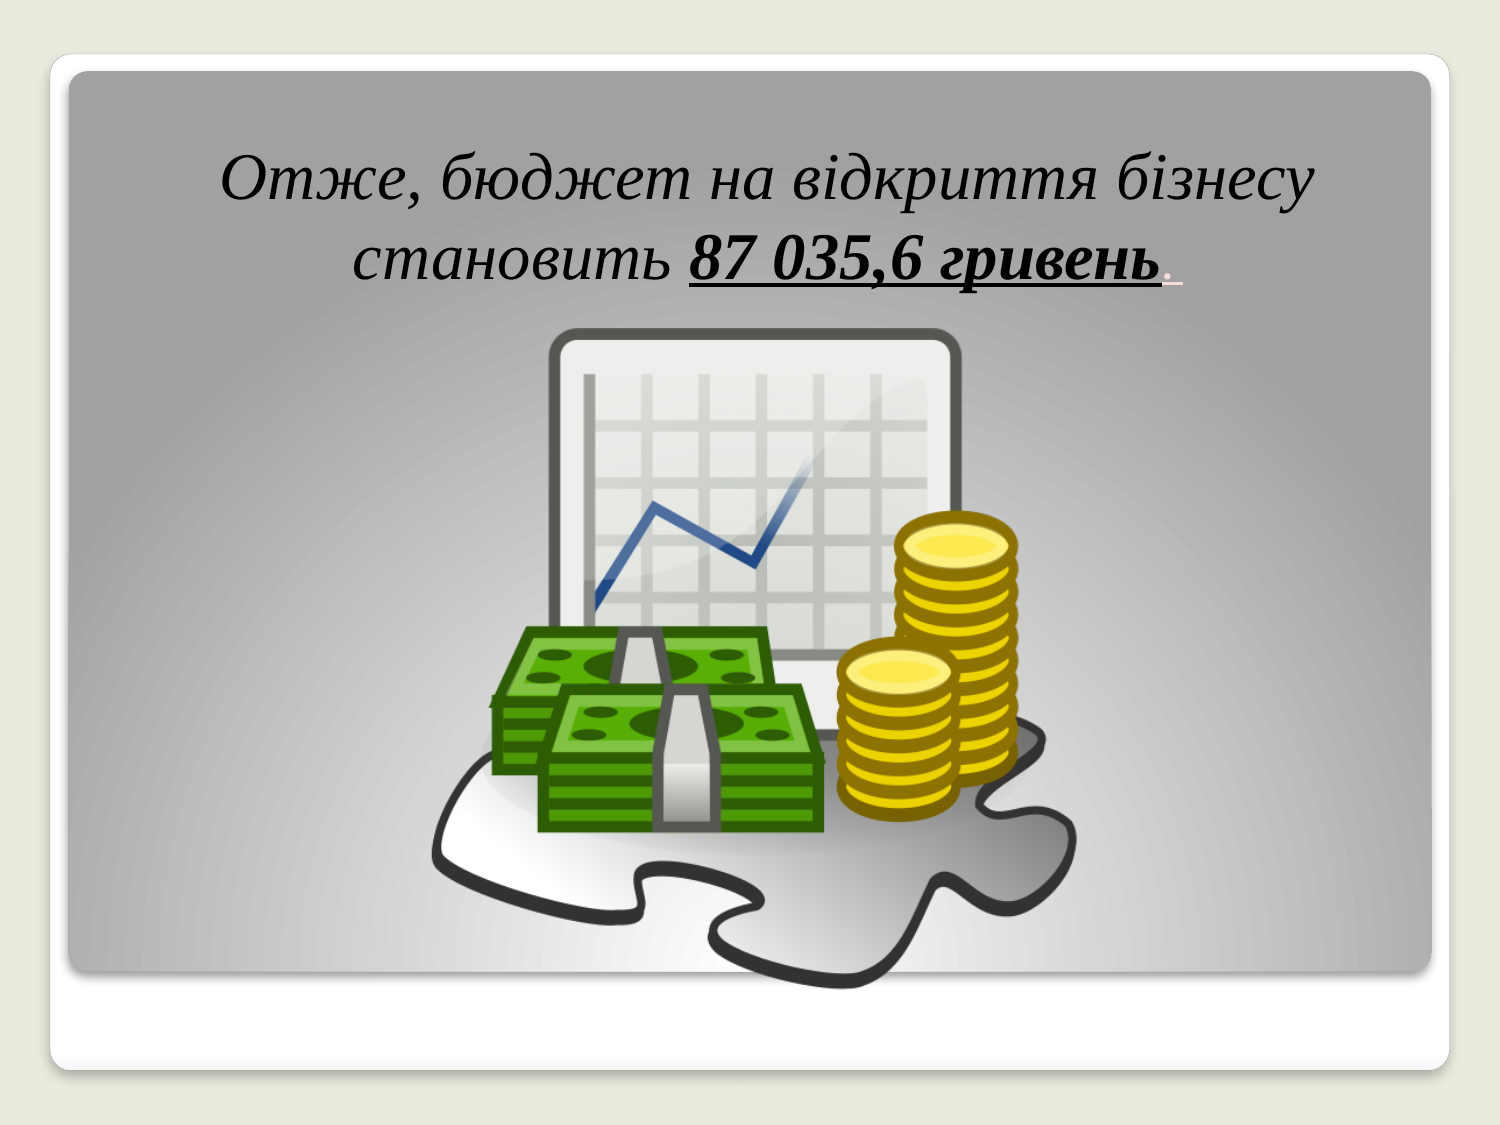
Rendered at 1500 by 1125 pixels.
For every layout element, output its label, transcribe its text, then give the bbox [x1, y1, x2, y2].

text_box Отже, бюджет на відкриття бізнесу становить 87 035,6 гривень. [159, 125, 1376, 300]
picture [383, 290, 1129, 1036]
